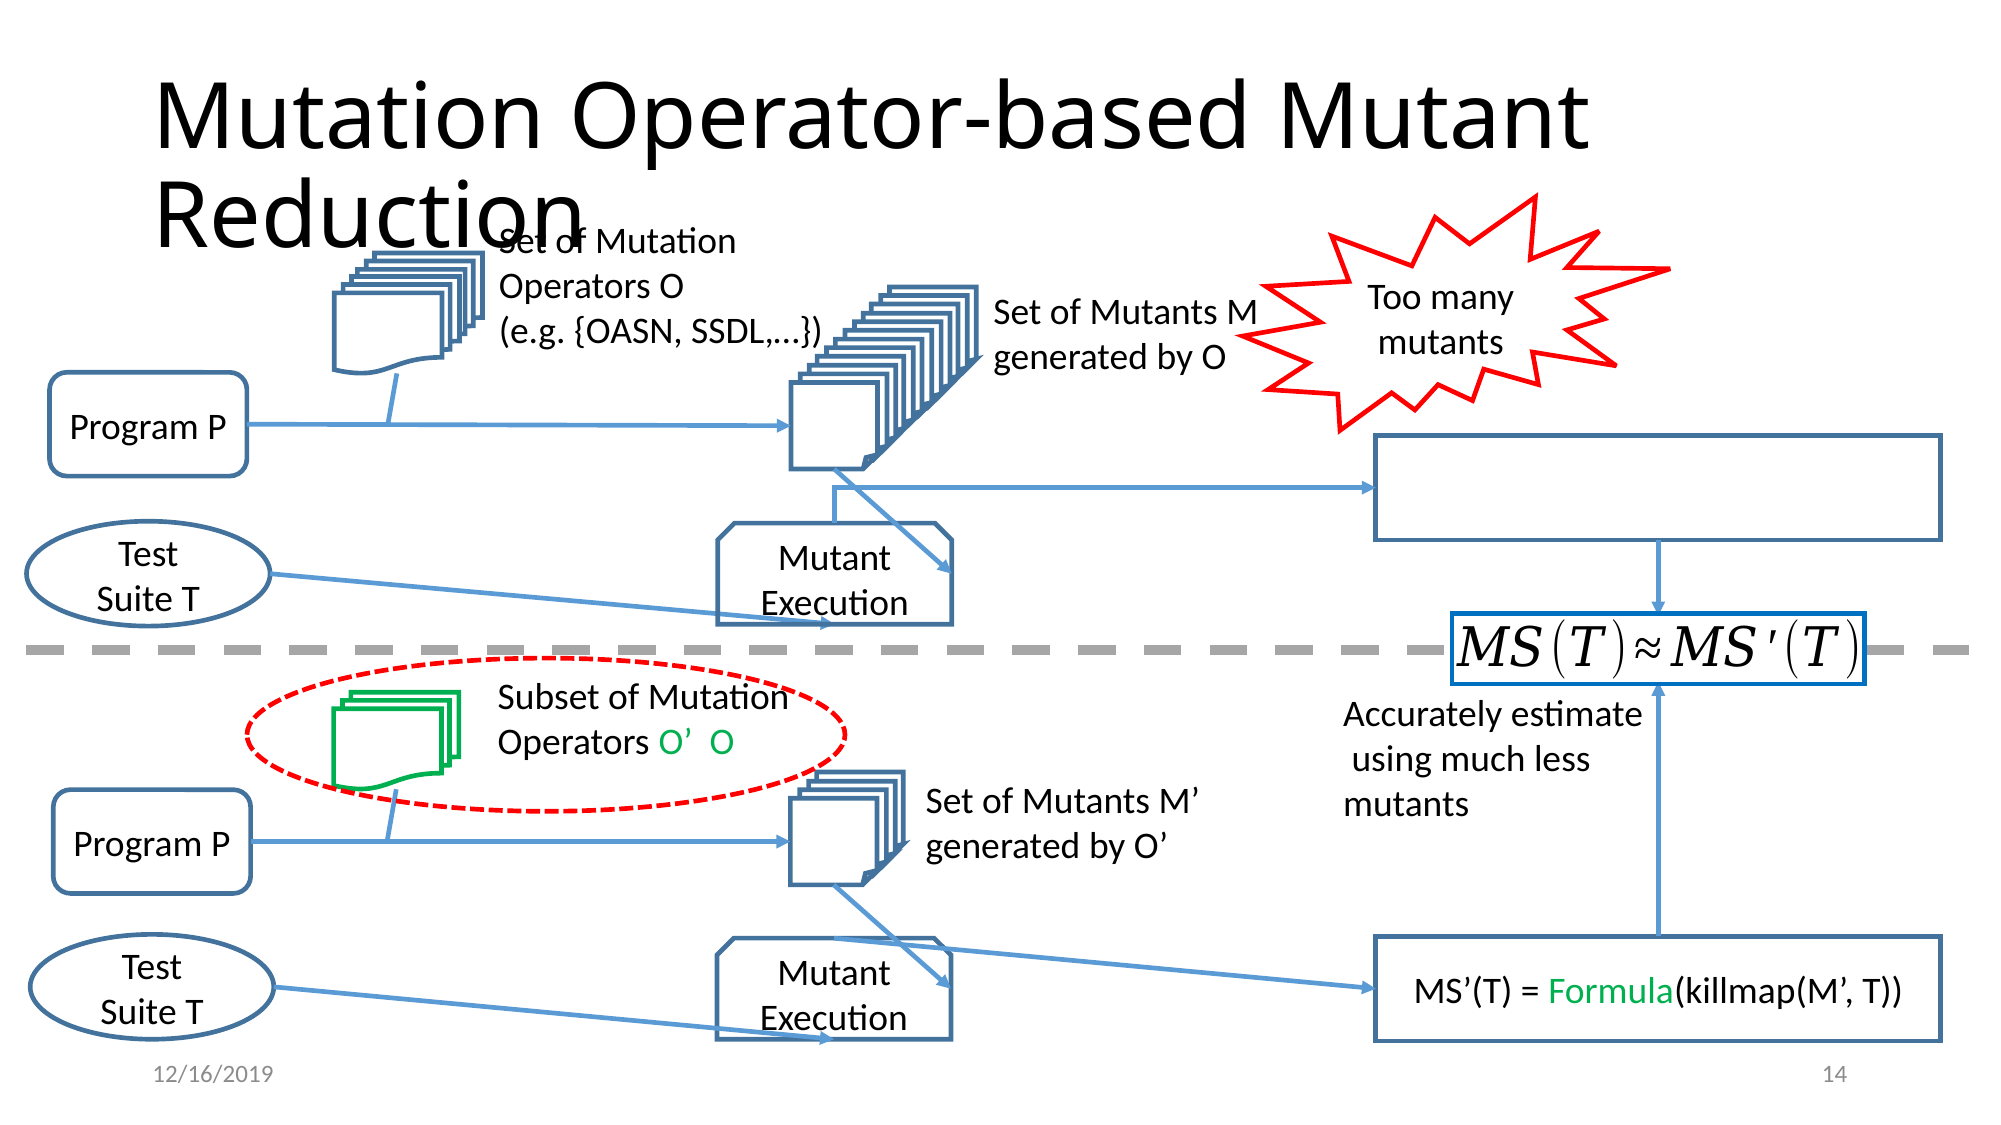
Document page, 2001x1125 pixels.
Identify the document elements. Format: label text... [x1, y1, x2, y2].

text_box Program P [52, 788, 252, 895]
text_box O [789, 797, 881, 886]
text_box Mutant Execution [716, 522, 953, 626]
slide_number 14 [1412, 1042, 1863, 1103]
text_box Set of Mutants M generated by O [978, 279, 1274, 385]
title Mutation Operator-based Mutant Reduction [137, 59, 1863, 278]
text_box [951, 487, 1376, 574]
text_box O [798, 788, 890, 878]
text_box Set of Mutation Operators O (e.g. {OASN, SSDL,…}) [483, 209, 839, 359]
text_box Set of Mutants M’ generated by O’ [910, 769, 1216, 874]
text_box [790, 286, 977, 469]
text_box Test Suite T [25, 520, 271, 628]
text_box [245, 657, 847, 813]
text_box MS’(T) = Formula(killmap(M’, T)) [1375, 935, 1942, 1042]
text_box O [807, 780, 899, 869]
text_box Program P [48, 371, 248, 478]
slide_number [137, 1042, 588, 1103]
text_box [334, 252, 483, 374]
text_box Too many mutants [1239, 194, 1671, 433]
text_box Mutant Execution [715, 937, 952, 1041]
text_box O [815, 770, 907, 851]
text_box Test Suite T [29, 933, 275, 1041]
